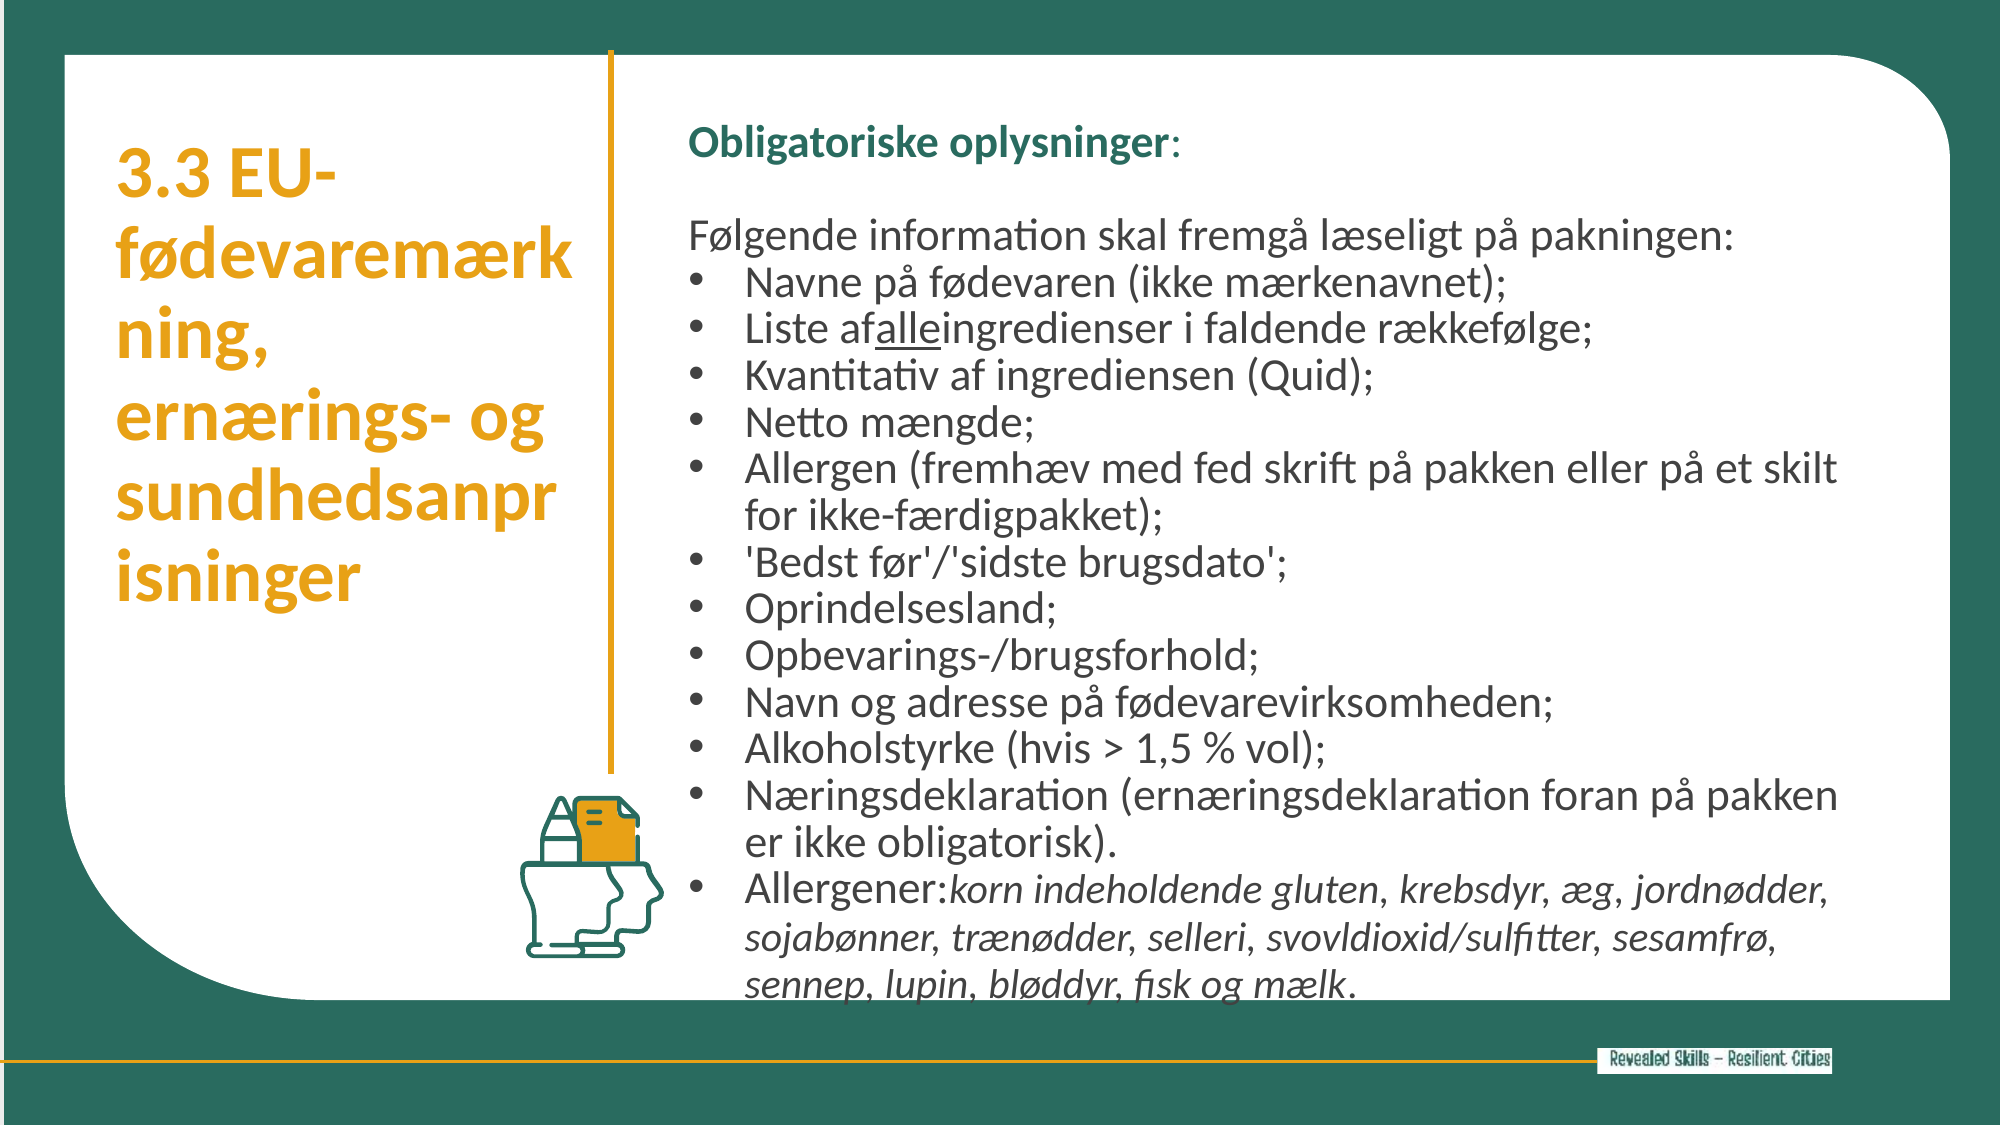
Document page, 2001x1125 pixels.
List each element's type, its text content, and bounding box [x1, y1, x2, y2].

list Obligatoriske oplysninger: Følgende information skal fremgå læseligt på pakningen: Navne på fødevaren (ikke mærkenavnet); Liste afalleingredienser i faldende rækkefølge; Kvantitativ af ingrediensen (Quid); Netto mængde; Allergen (fremhæv med fed skrift på pakken eller på et skilt for ikke-færdigpakket); 'Bedst før'/'sidste brugsdato'; Oprindelsesland; Opbevarings-/brugsforhold; Navn og adresse på fødevarevirksomheden; Alkoholstyrke (hvis > 1,5 % vol); Næringsdeklaration (ernæringsdeklaration foran på pakken er ikke obligatorisk). Allergener:korn indeholdende gluten, krebsdyr, æg, jordnødder, sojabønner, trænødder, selleri, svovldioxid/sulfitter, sesamfrø, sennep, lupin, bløddyr, fisk og mælk. [673, 112, 1899, 955]
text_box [520, 795, 664, 959]
list 3.3 EU-fødevaremærkning, ernærings- og sundhedsanprisninger [100, 124, 592, 257]
picture [1597, 1048, 1833, 1074]
